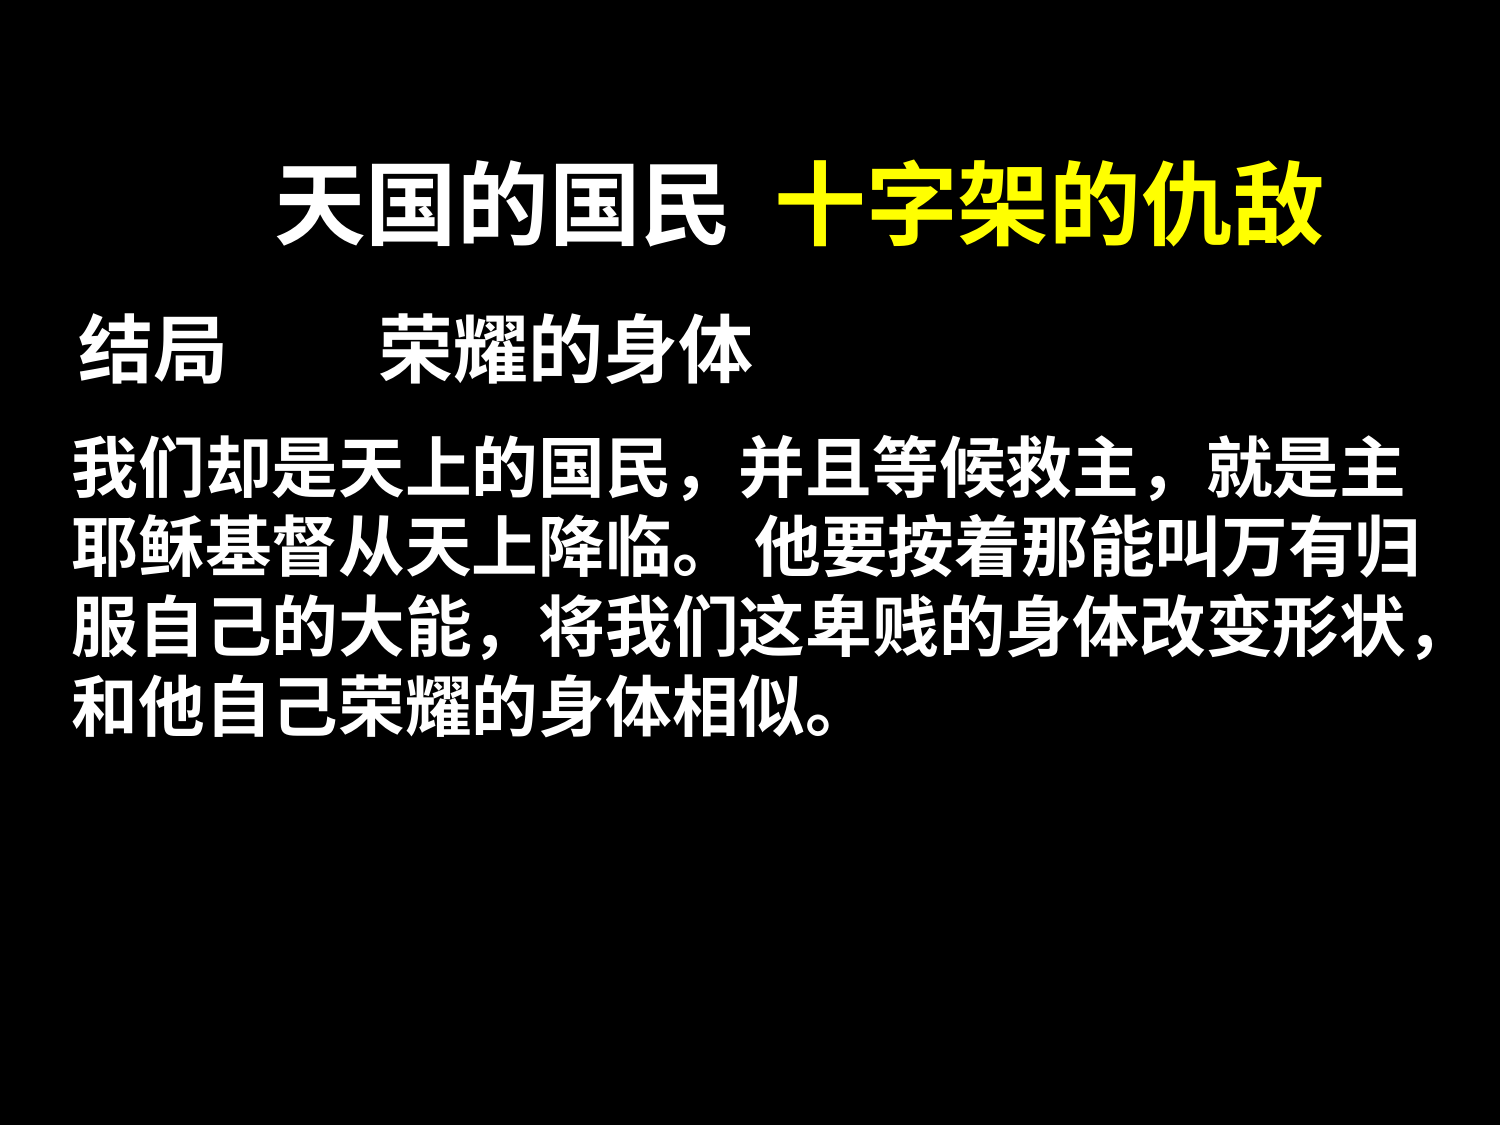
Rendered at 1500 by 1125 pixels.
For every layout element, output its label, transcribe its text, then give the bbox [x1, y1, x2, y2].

text_box 结局 荣耀的身体 [63, 208, 1500, 441]
text_box 我们却是天上的国民，并且等候救主，就是主耶稣基督从天上降临。 他要按着那能叫万有归服自己的大能，将我们这卑贱的身体改变形状，和他自己荣耀的身体相似。 [56, 417, 1481, 753]
title 天国的国民 十字架的仇敌 [71, 0, 1432, 208]
